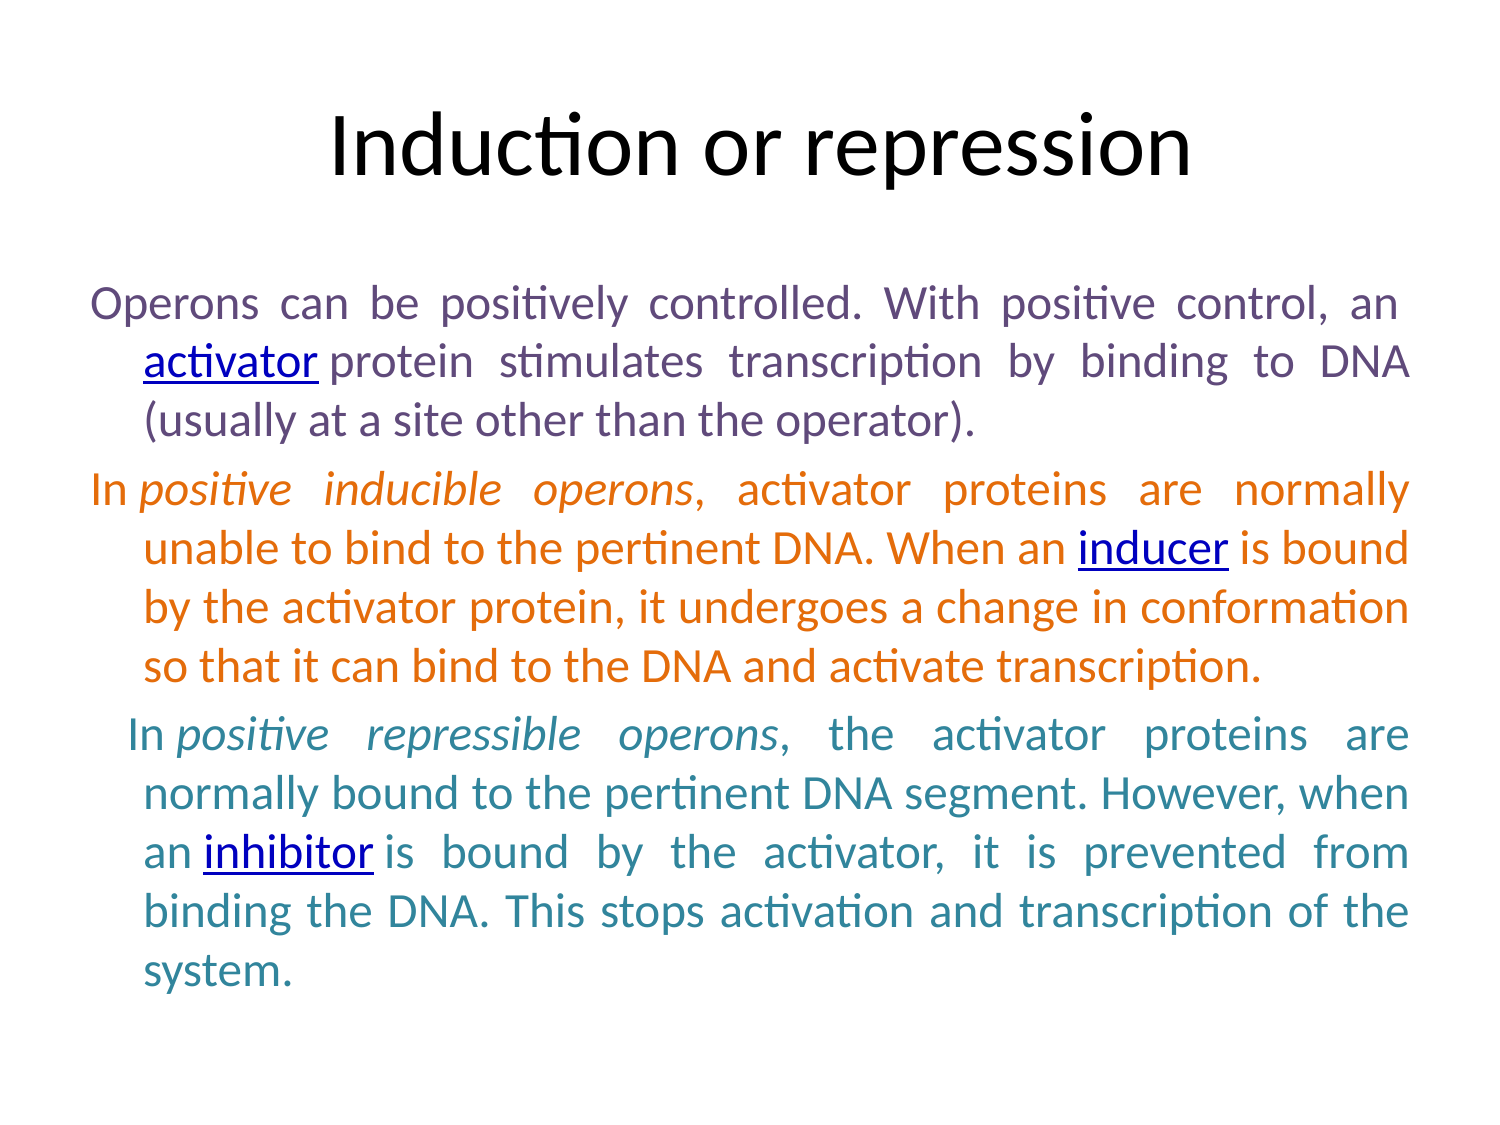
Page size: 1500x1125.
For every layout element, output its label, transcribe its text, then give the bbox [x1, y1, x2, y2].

title Induction or repression [75, 45, 1425, 233]
list Operons can be positively controlled. With positive control, an activator protein stimulates transcription by binding to DNA (usually at a site other than the operator). In positive inducible operons, activator proteins are normally unable to bind to the pertinent DNA. When an inducer is bound by the activator protein, it undergoes a change in conformation so that it can bind to the DNA and activate transcription. In positive repressible operons, the activator proteins are normally bound to the pertinent DNA segment. However, when an inhibitor is bound by the activator, it is prevented from binding the DNA. This stops activation and transcription of the system. [75, 262, 1425, 1005]
